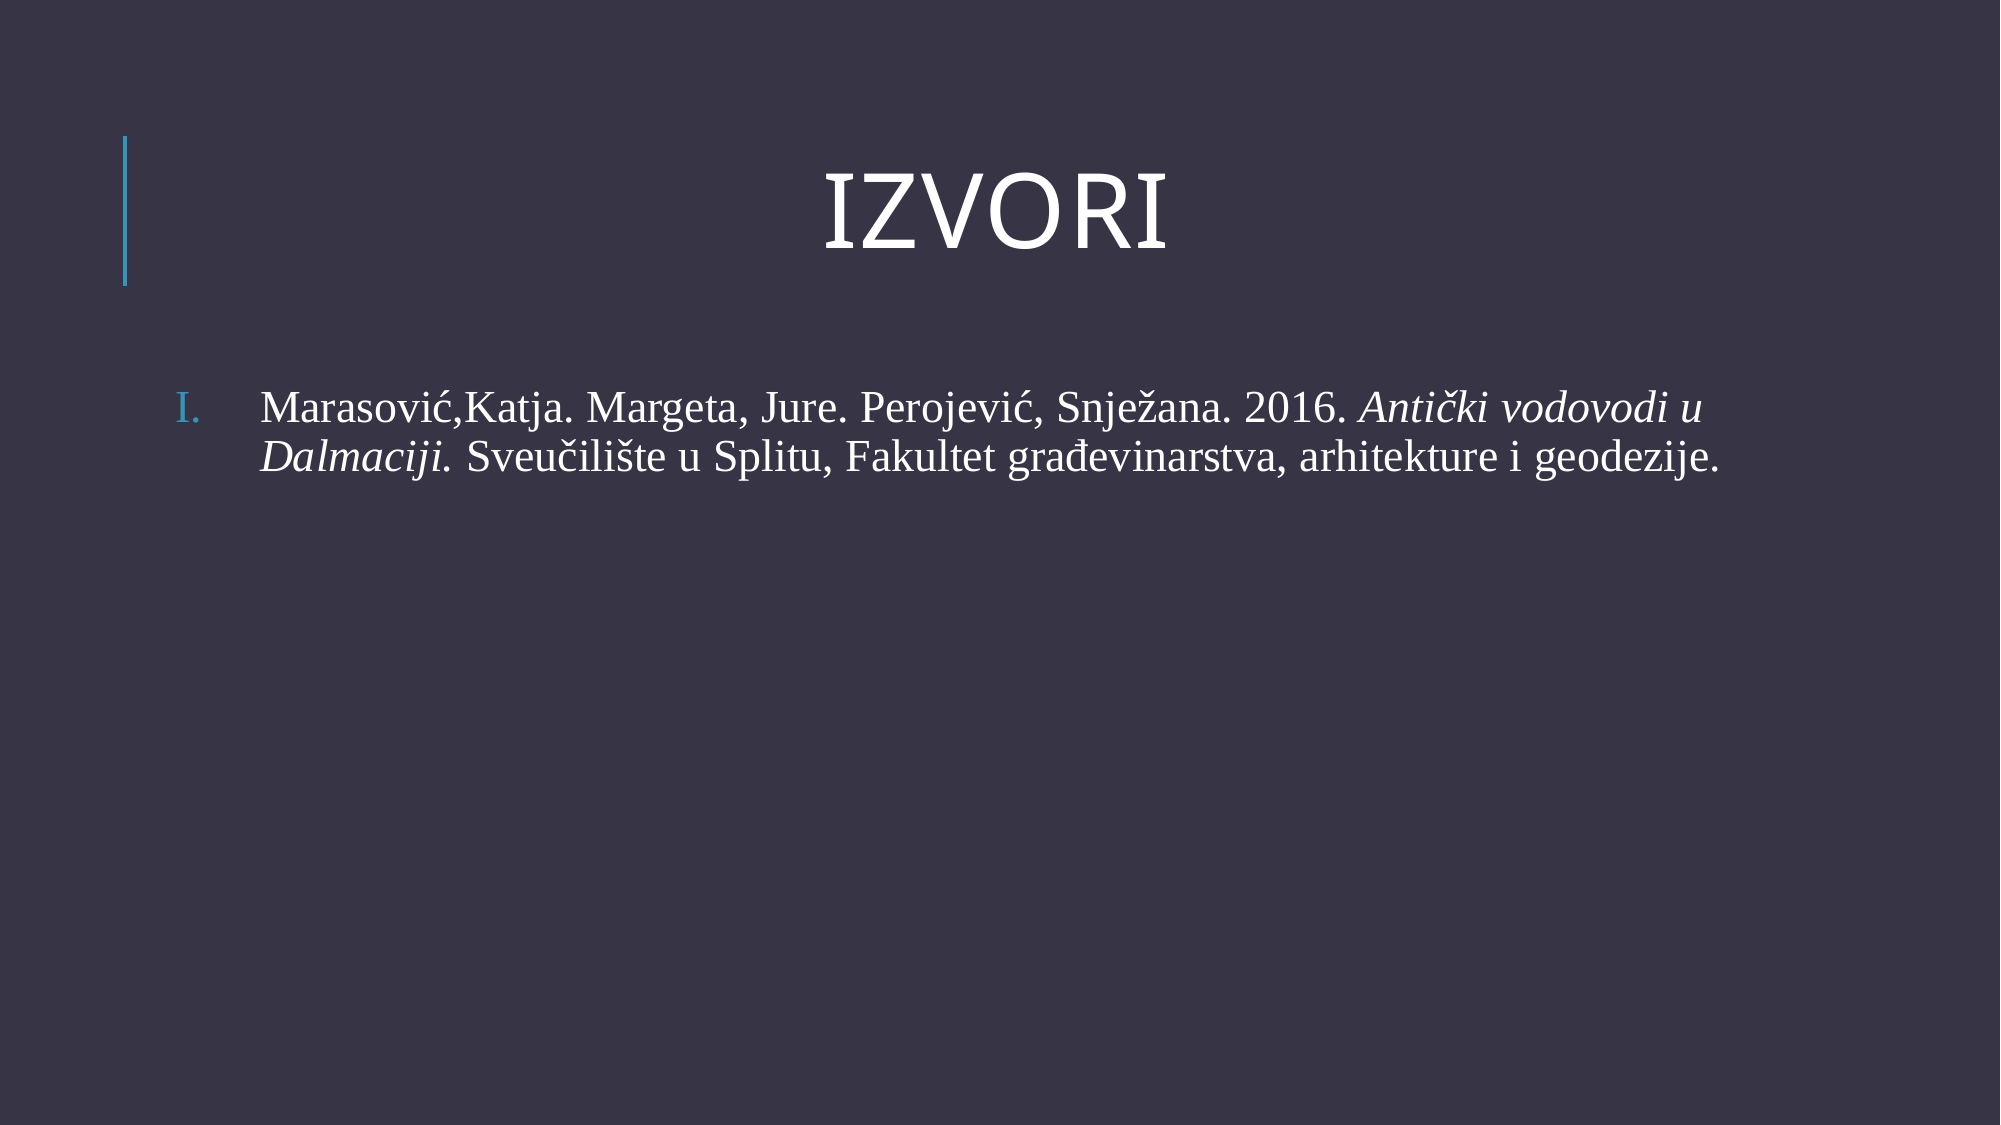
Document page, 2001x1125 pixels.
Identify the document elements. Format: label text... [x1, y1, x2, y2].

title izvori [168, 96, 1763, 342]
list Marasović,Katja. Margeta, Jure. Perojević, Snježana. 2016. Antički vodovodi u Dalmaciji. Sveučilište u Splitu, Fakultet građevinarstva, arhitekture i geodezije. [168, 375, 1763, 1035]
